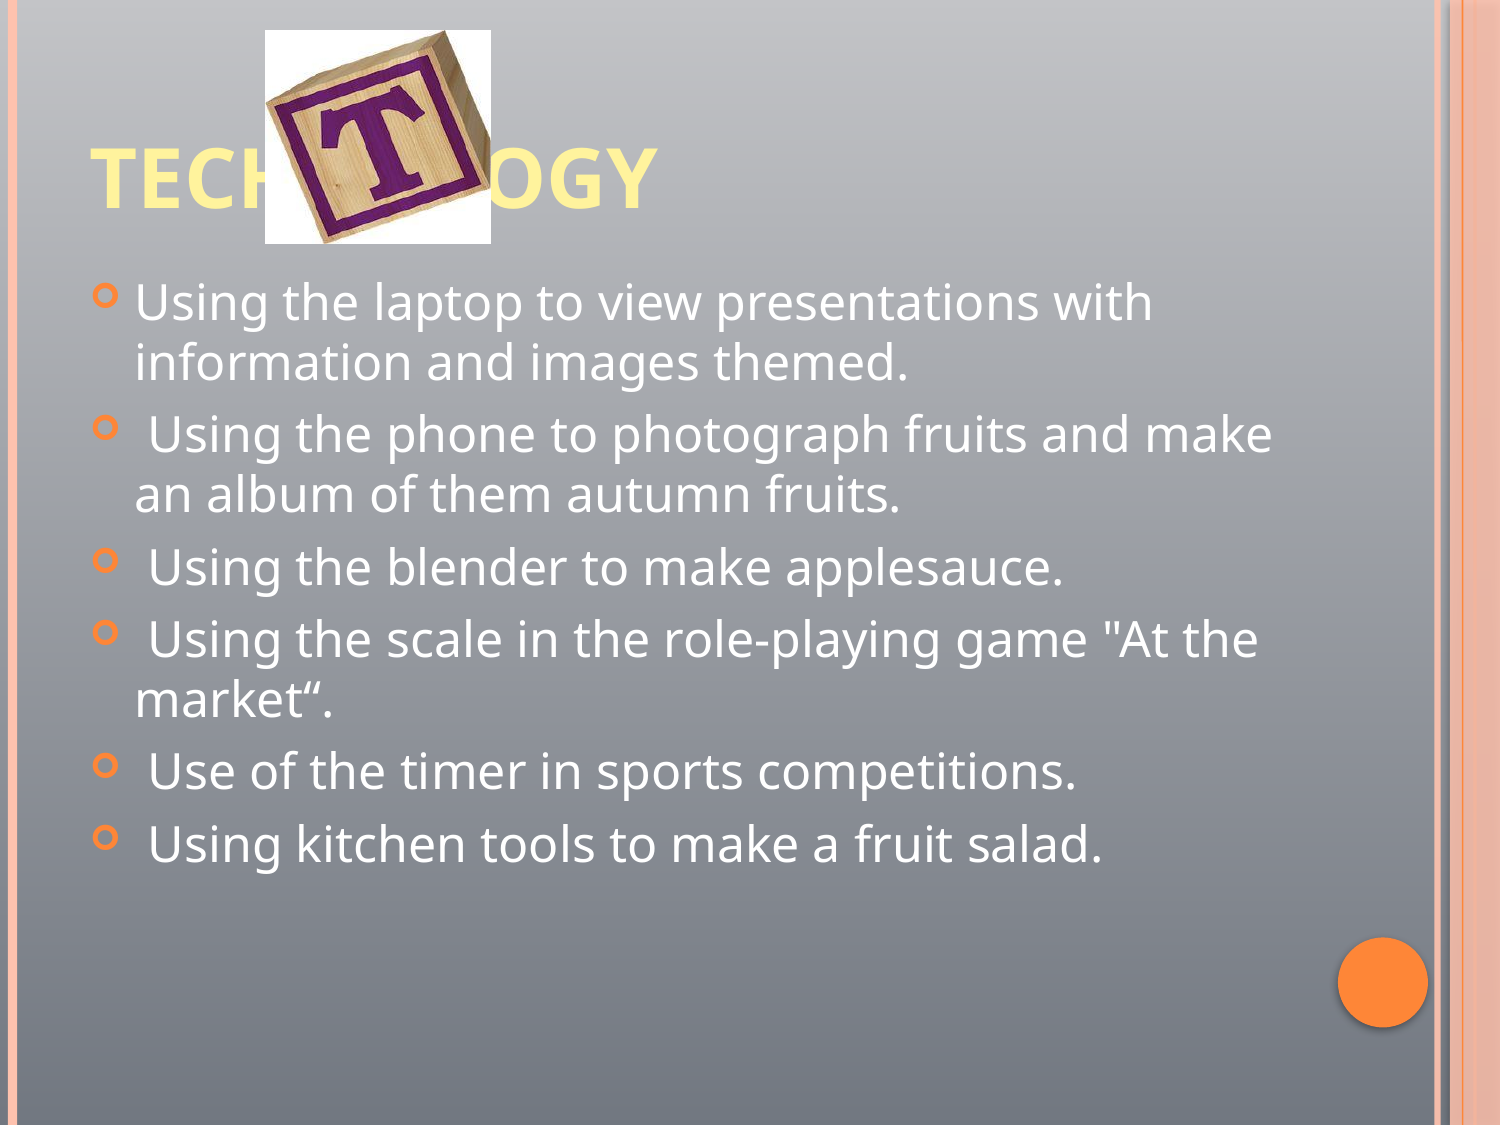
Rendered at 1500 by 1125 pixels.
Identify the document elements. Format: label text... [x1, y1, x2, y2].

title technology [75, 45, 259, 233]
picture [265, 30, 491, 244]
title technology [496, 45, 1300, 233]
list Using the laptop to view presentations with information and images themed. Using the phone to photograph fruits and make an album of them autumn fruits. Using the blender to make applesauce. Using the scale in the role-playing game "At the market“. Use of the timer in sports competitions. Using kitchen tools to make a fruit salad. [75, 262, 1341, 1062]
